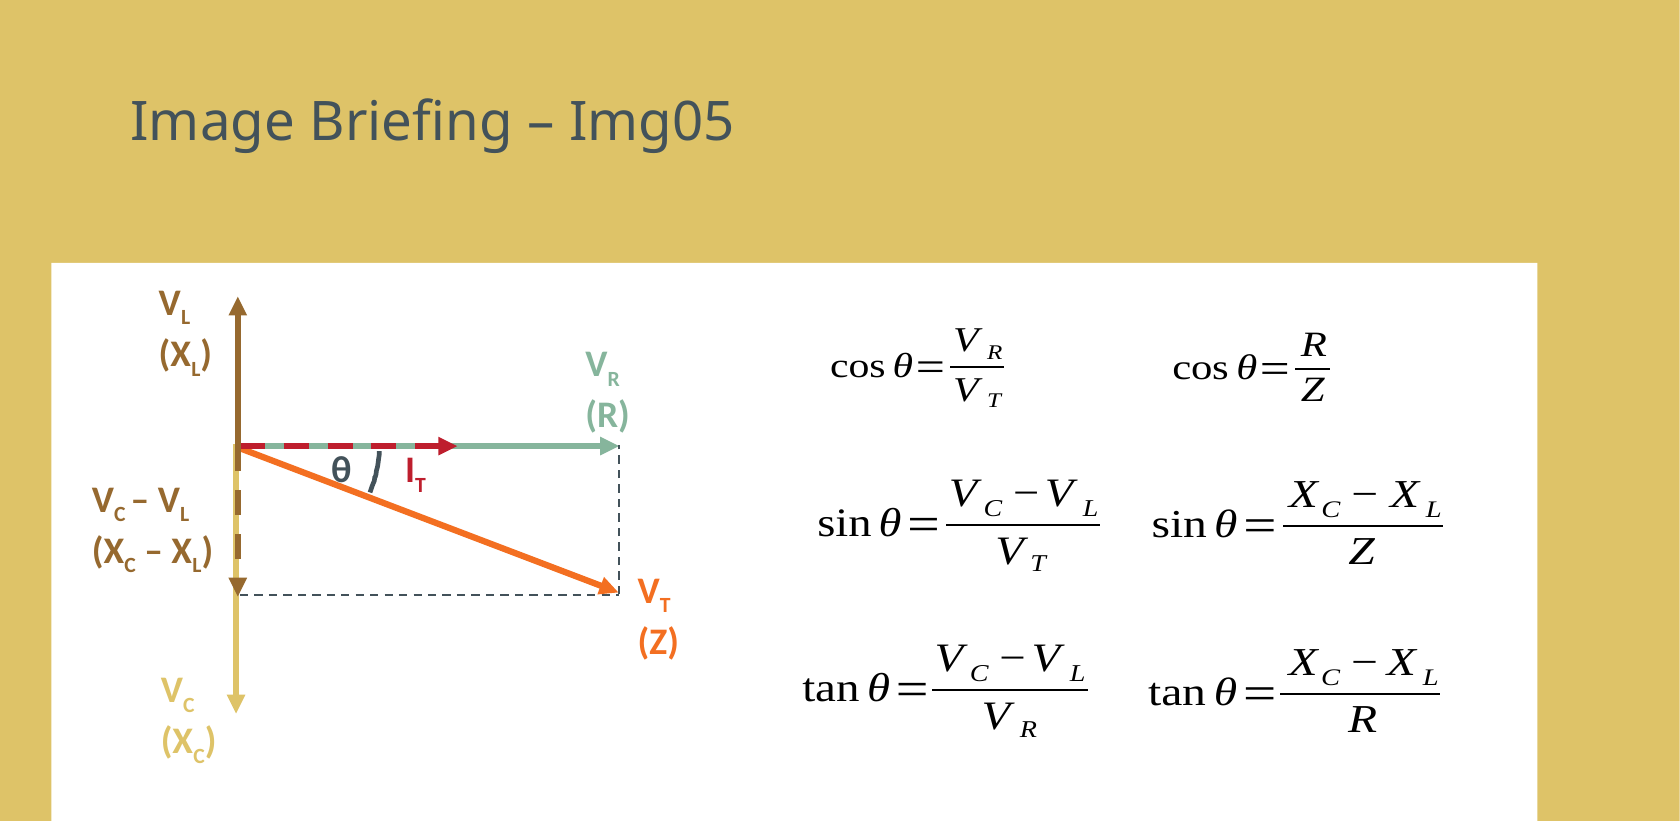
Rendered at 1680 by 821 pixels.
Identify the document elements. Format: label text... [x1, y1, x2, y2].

title Image Briefing – Img05 [115, 43, 1565, 203]
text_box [75, 270, 695, 764]
text_box [50, 262, 1538, 821]
